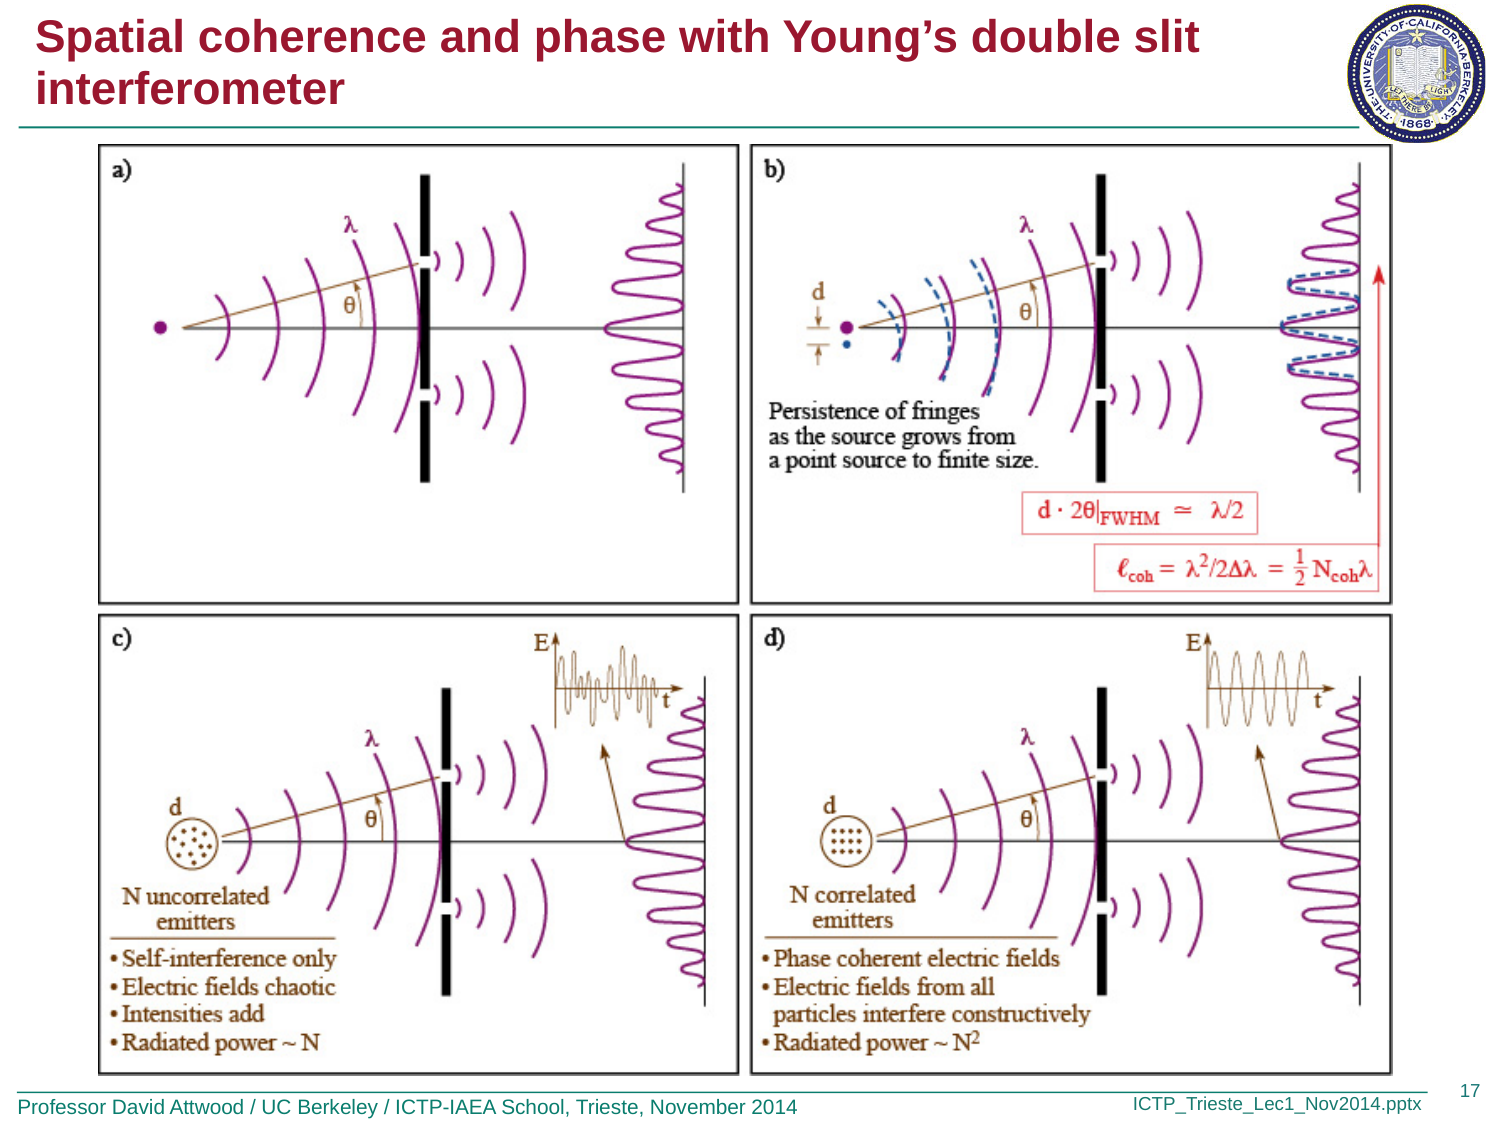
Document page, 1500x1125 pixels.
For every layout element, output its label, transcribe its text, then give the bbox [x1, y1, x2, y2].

title Spatial coherence and phase with Young’s double slit interferometer [19, 0, 1336, 126]
picture [98, 144, 1393, 1077]
picture [1347, 4, 1486, 143]
slide_number 17 [1429, 1070, 1497, 1100]
